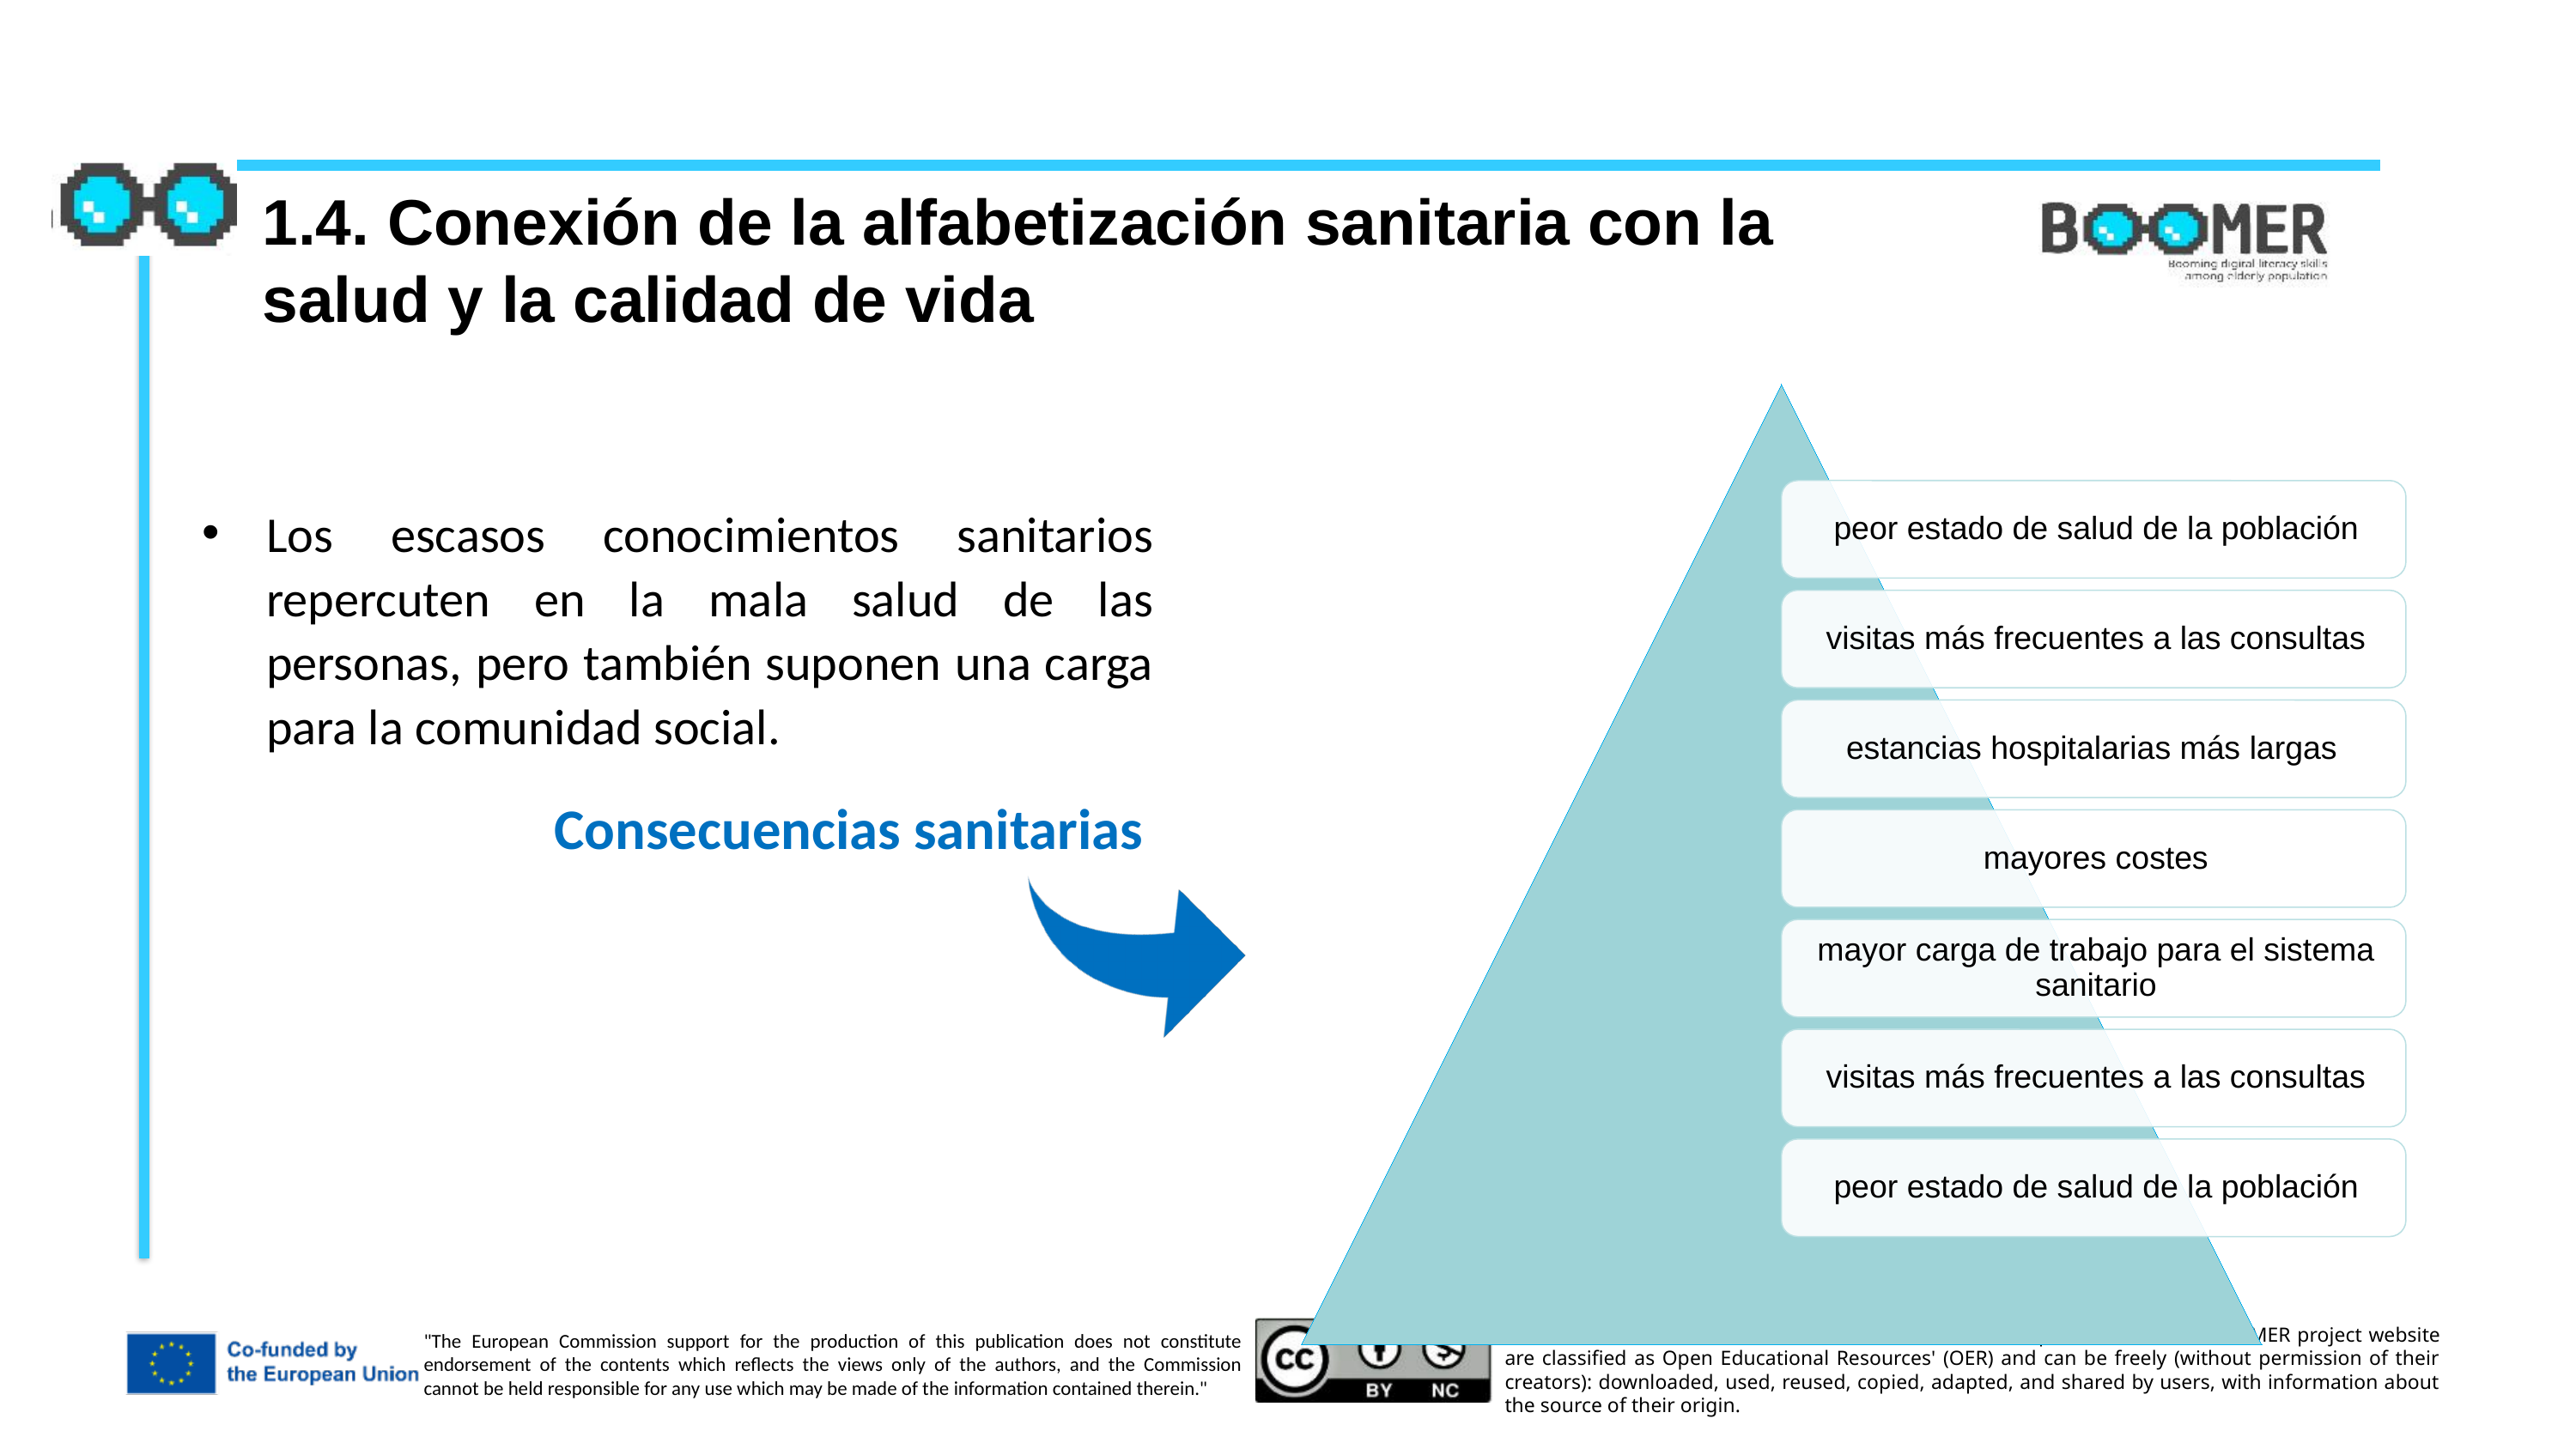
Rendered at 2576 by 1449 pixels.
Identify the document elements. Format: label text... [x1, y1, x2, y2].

text_box Consecuencias sanitarias [541, 780, 1055, 867]
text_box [1060, 384, 2576, 1345]
picture [917, 795, 1289, 1092]
picture [124, 1331, 441, 1397]
picture [2038, 191, 2334, 288]
text_box 1.4. Conexión de la alfabetización sanitaria con la salud y la calidad de vida [249, 174, 1867, 343]
text_box Los escasos conocimientos sanitarios repercuten en la mala salud de las personas, pero también suponen una carga para la comunidad social. [189, 491, 1055, 761]
picture [1255, 1345, 1492, 1403]
picture [52, 142, 237, 256]
